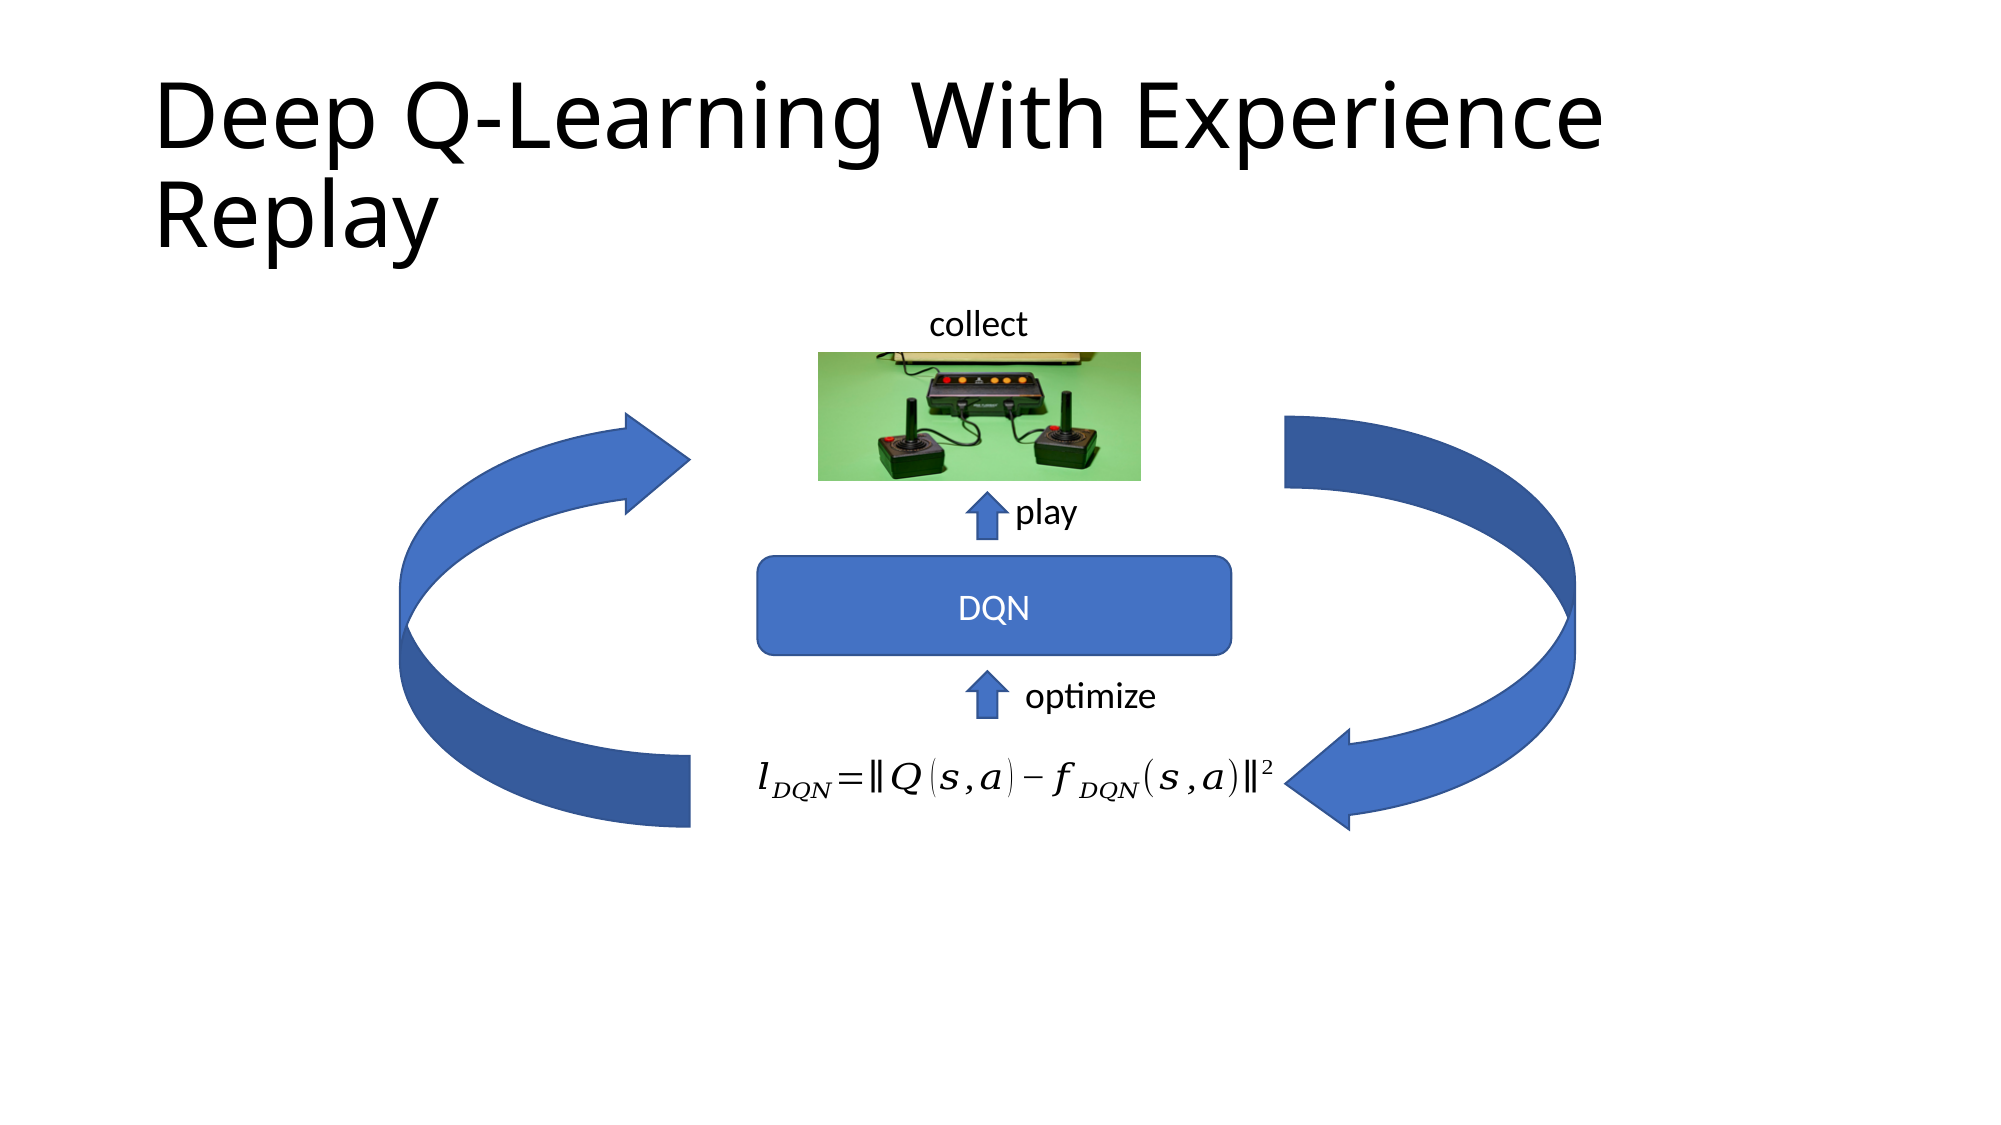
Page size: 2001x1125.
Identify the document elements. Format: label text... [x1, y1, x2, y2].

text_box collect [914, 292, 1044, 352]
text_box [398, 411, 692, 828]
text_box DQN [756, 555, 1233, 657]
text_box [1283, 415, 1577, 832]
text_box [965, 491, 1000, 541]
title Deep Q-Learning With Experience Replay [137, 59, 1863, 278]
picture [818, 352, 1141, 481]
text_box [965, 669, 1010, 719]
text_box play [1000, 481, 1093, 539]
text_box optimize [1010, 664, 1172, 724]
